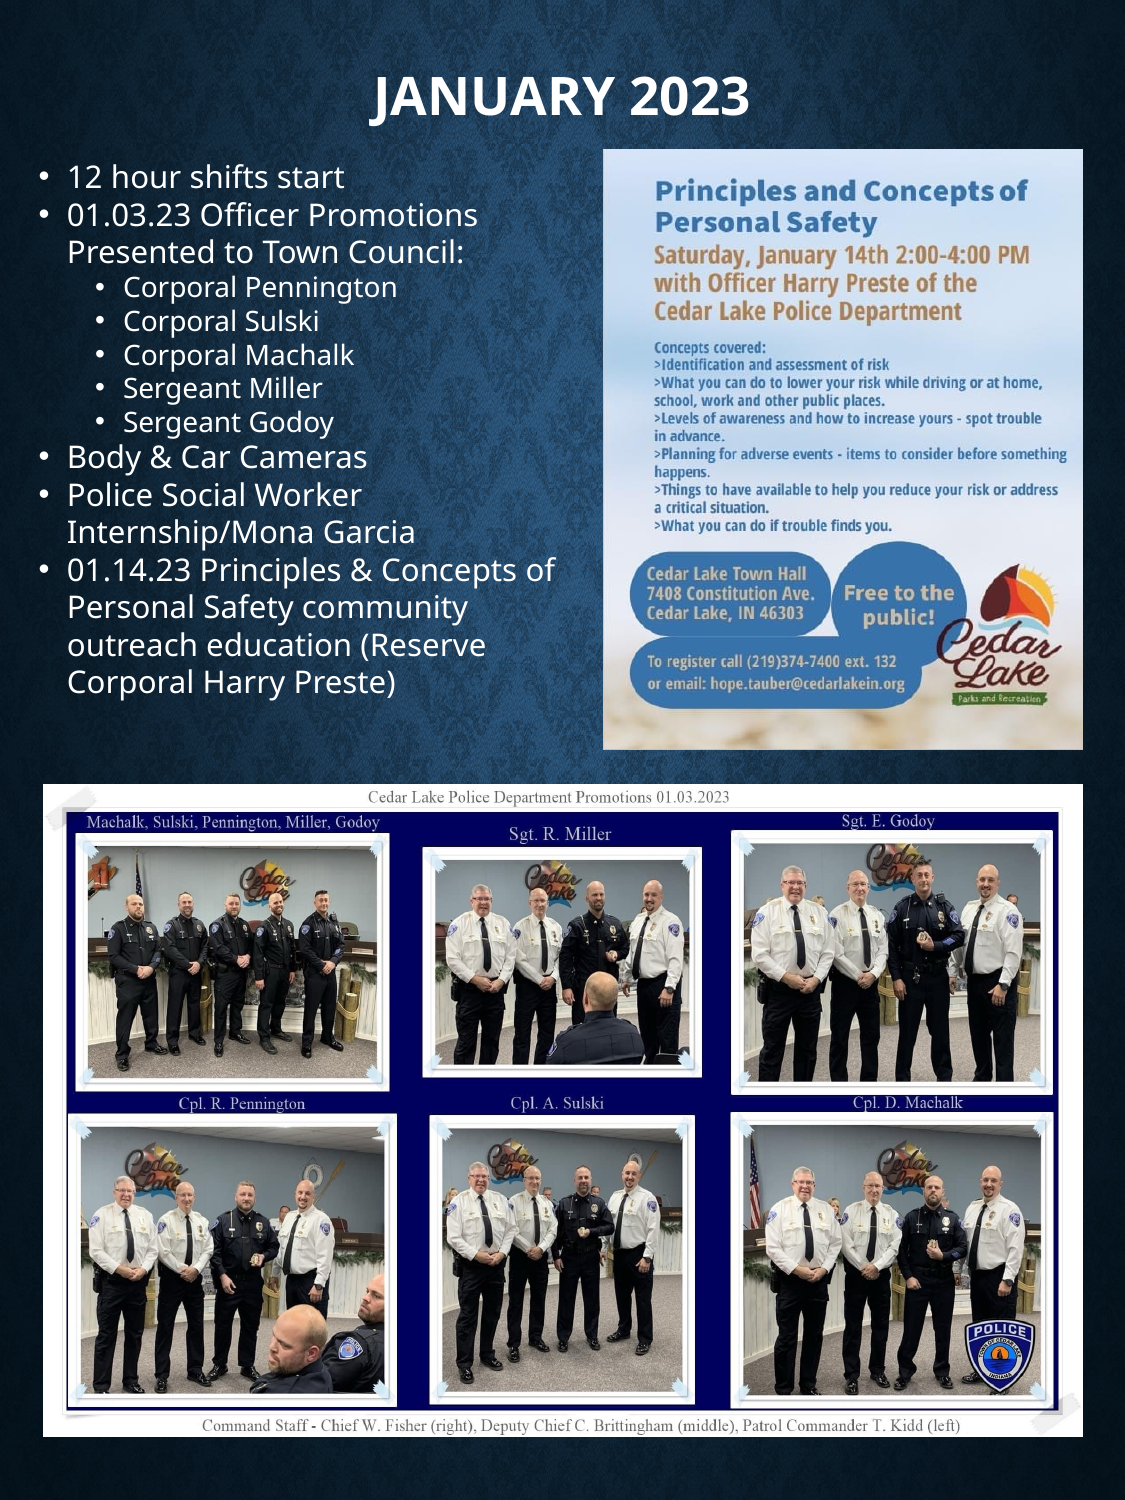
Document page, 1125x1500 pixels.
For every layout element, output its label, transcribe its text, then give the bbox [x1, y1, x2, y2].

title January 2023 [0, 0, 1125, 198]
list 12 hour shifts start 01.03.23 Officer Promotions Presented to Town Council: Corporal Pennington Corporal Sulski Corporal Machalk Sergeant Miller Sergeant Godoy Body & Car Cameras Police Social Worker Internship/Mona Garcia 01.14.23 Principles & Concepts of Personal Safety community outreach education (Reserve Corporal Harry Preste) [23, 150, 580, 750]
picture [43, 784, 1084, 1437]
picture [603, 149, 1084, 751]
